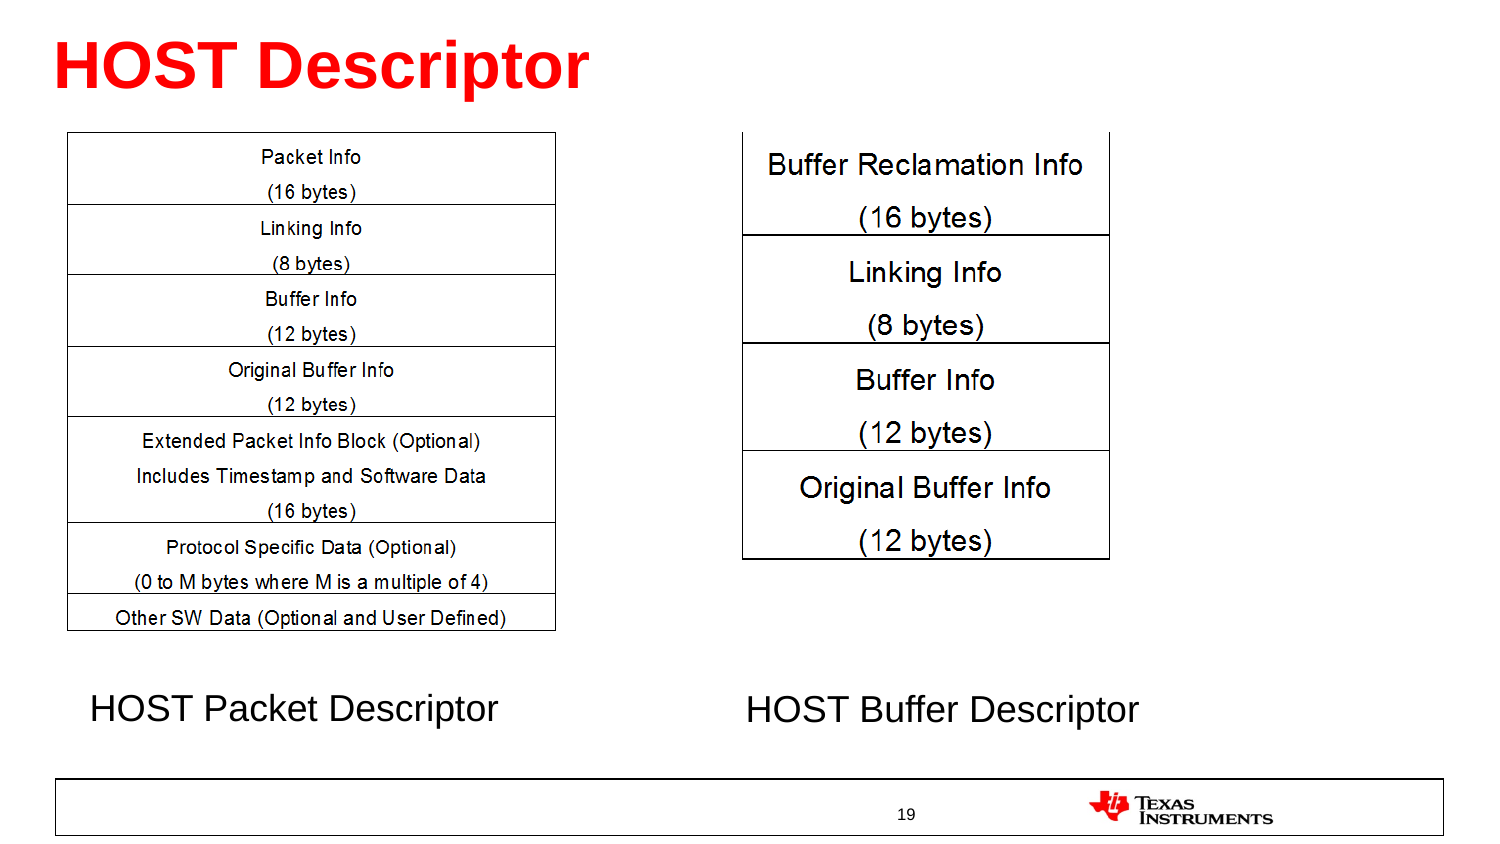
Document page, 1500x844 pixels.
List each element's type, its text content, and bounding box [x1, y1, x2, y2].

picture [1087, 789, 1274, 825]
text_box HOST Packet Descriptor [80, 679, 509, 734]
slide_number 19 [574, 799, 926, 826]
picture [62, 132, 562, 635]
text_box HOST Buffer Descriptor [736, 680, 1150, 735]
picture [734, 132, 1119, 563]
title HOST Descriptor [37, 17, 1426, 119]
